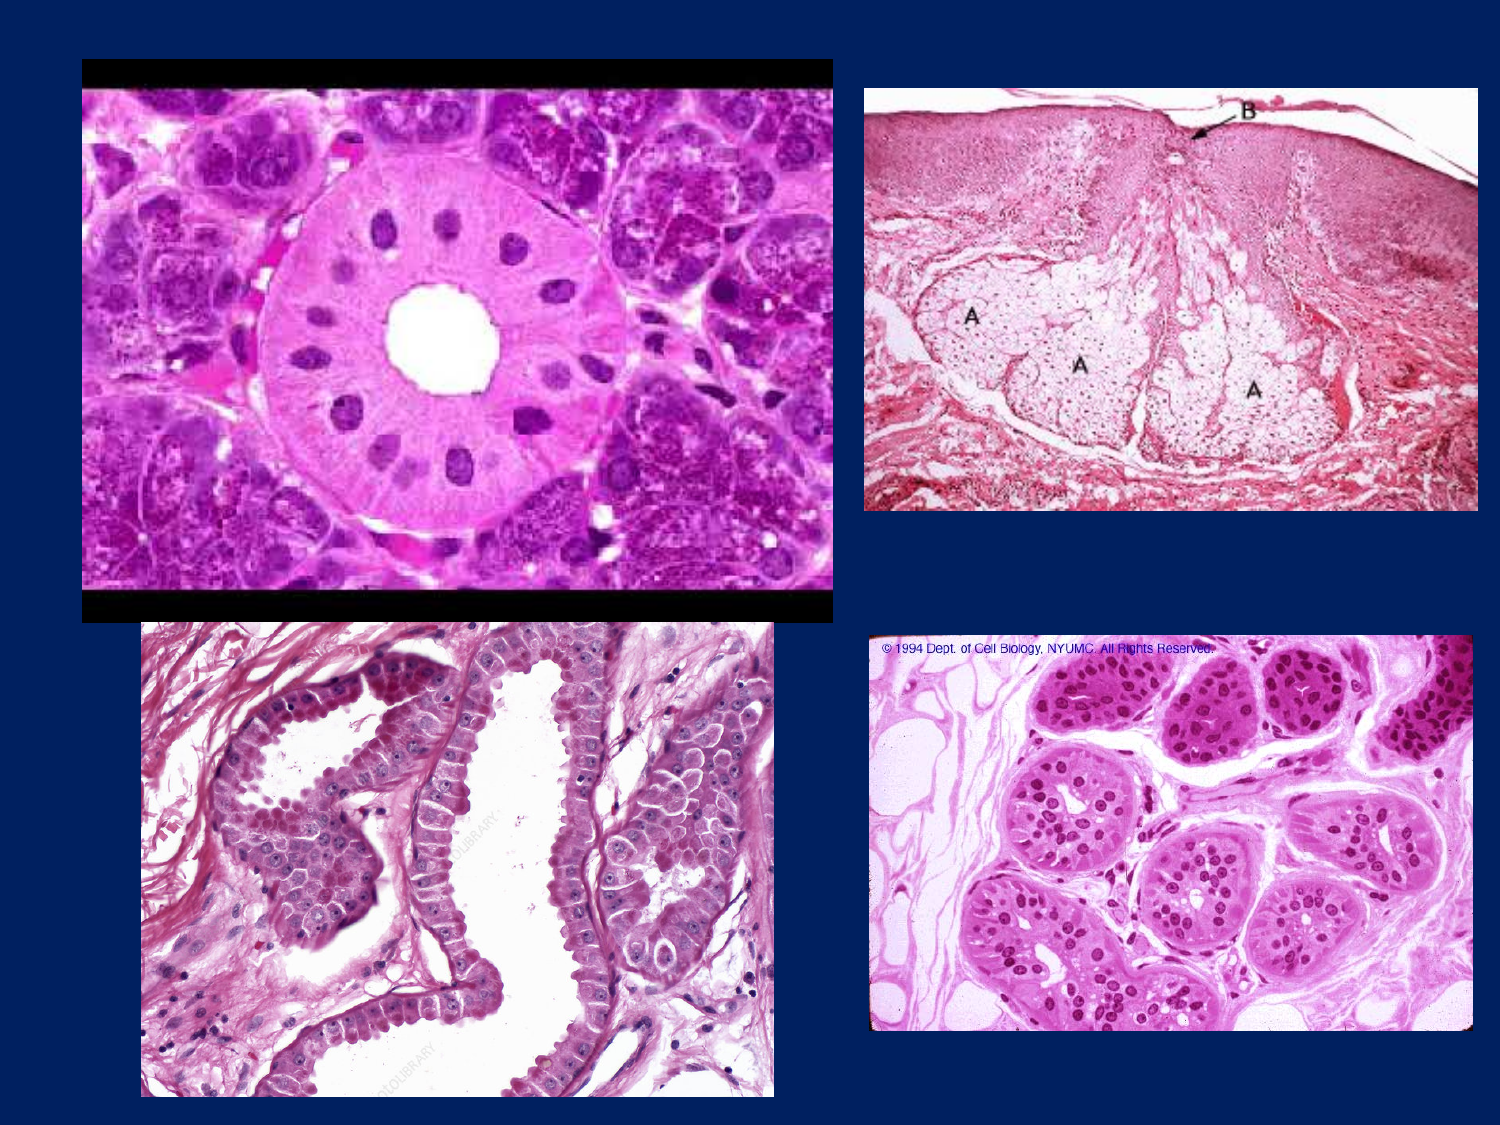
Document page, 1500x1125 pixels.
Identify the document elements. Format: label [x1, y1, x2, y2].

picture [82, 59, 833, 1097]
picture [869, 635, 1473, 1031]
picture [864, 88, 1478, 511]
